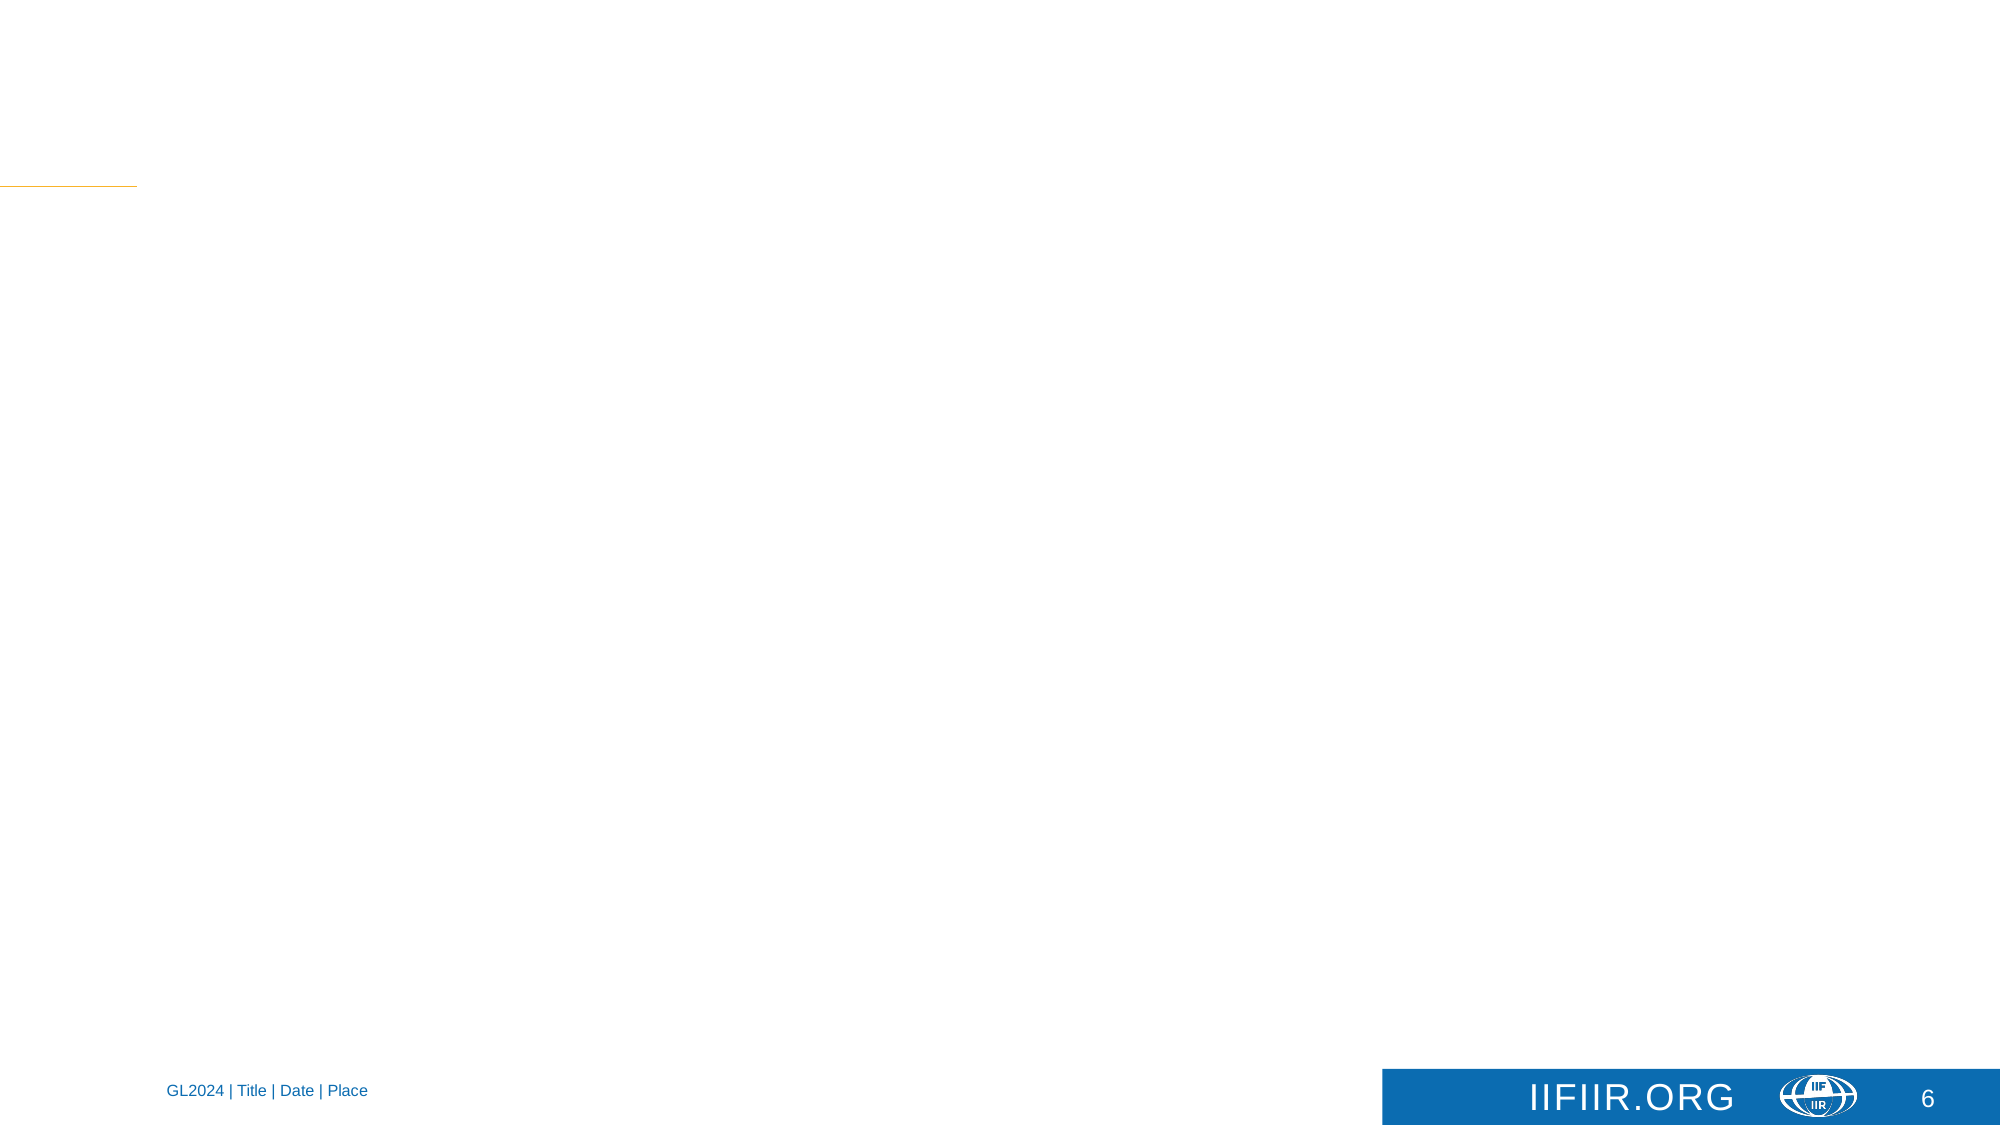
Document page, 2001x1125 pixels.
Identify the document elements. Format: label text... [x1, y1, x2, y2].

slide_number 6 [1865, 1067, 1950, 1125]
picture [1743, 1052, 1894, 1119]
text_box GL2024 | Title | Date | Place [151, 1067, 1383, 1125]
